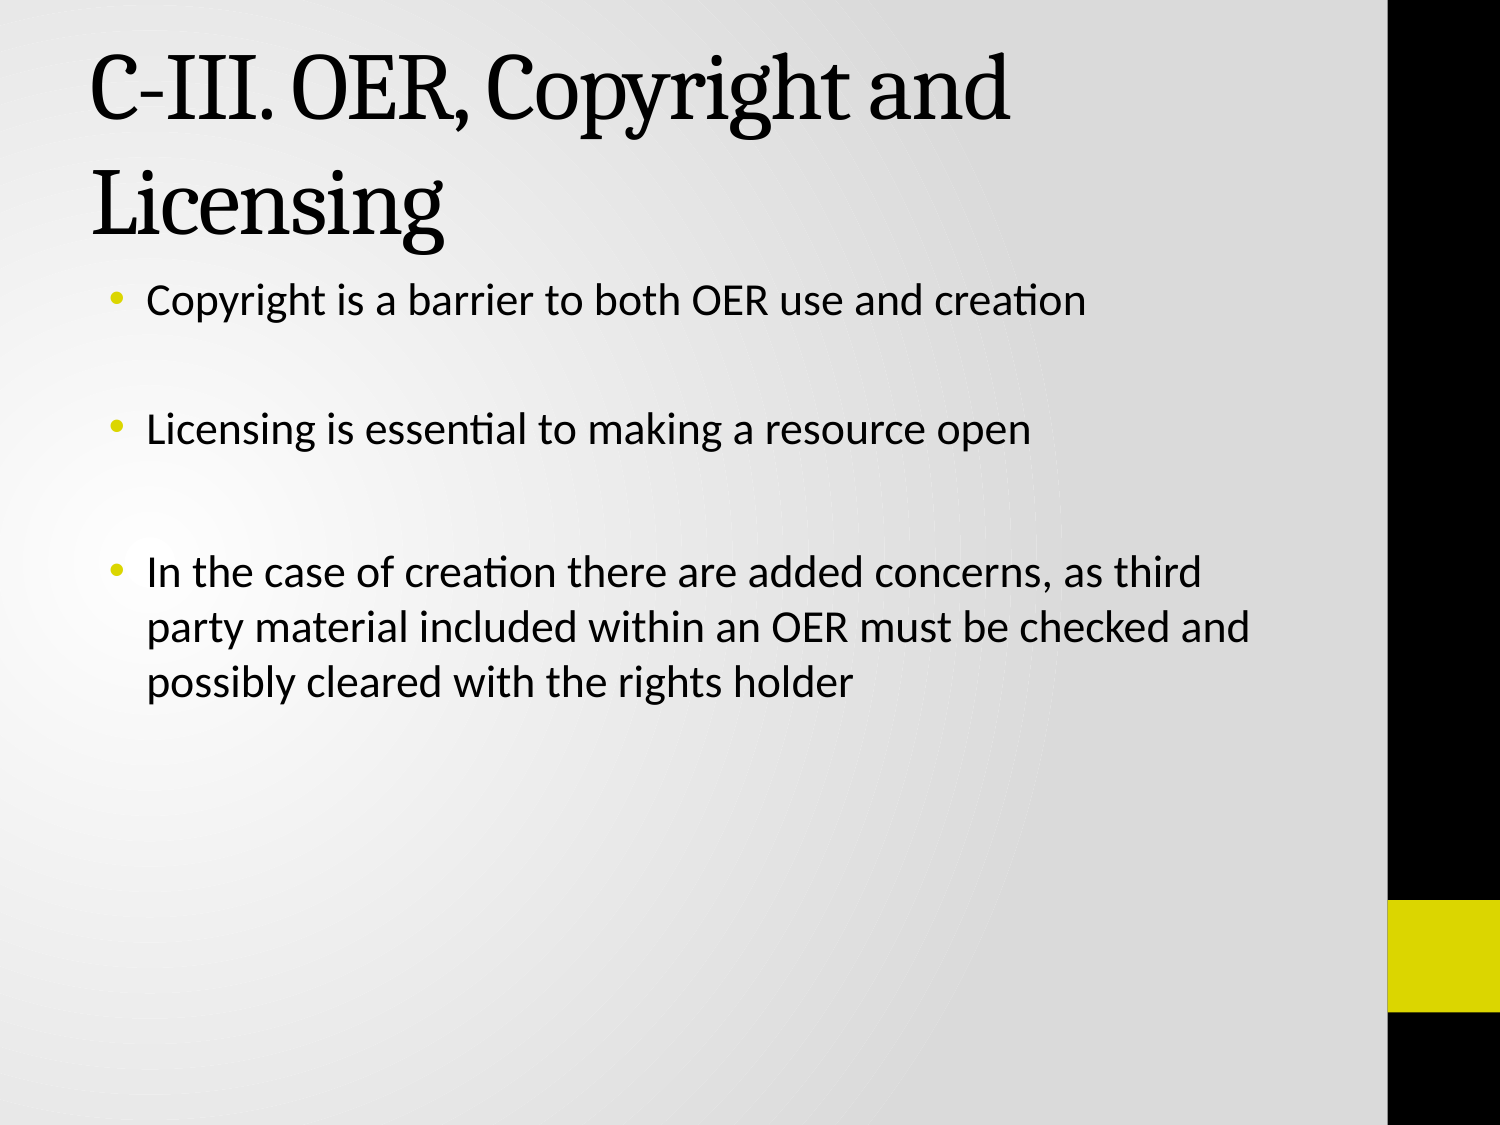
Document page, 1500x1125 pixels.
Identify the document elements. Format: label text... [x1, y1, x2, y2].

list Copyright is a barrier to both OER use and creation Licensing is essential to making a resource open In the case of creation there are added concerns, as third party material included within an OER must be checked and possibly cleared with the rights holder [75, 262, 1325, 1050]
title C-III. OER, Copyright and Licensing [75, 45, 1325, 233]
